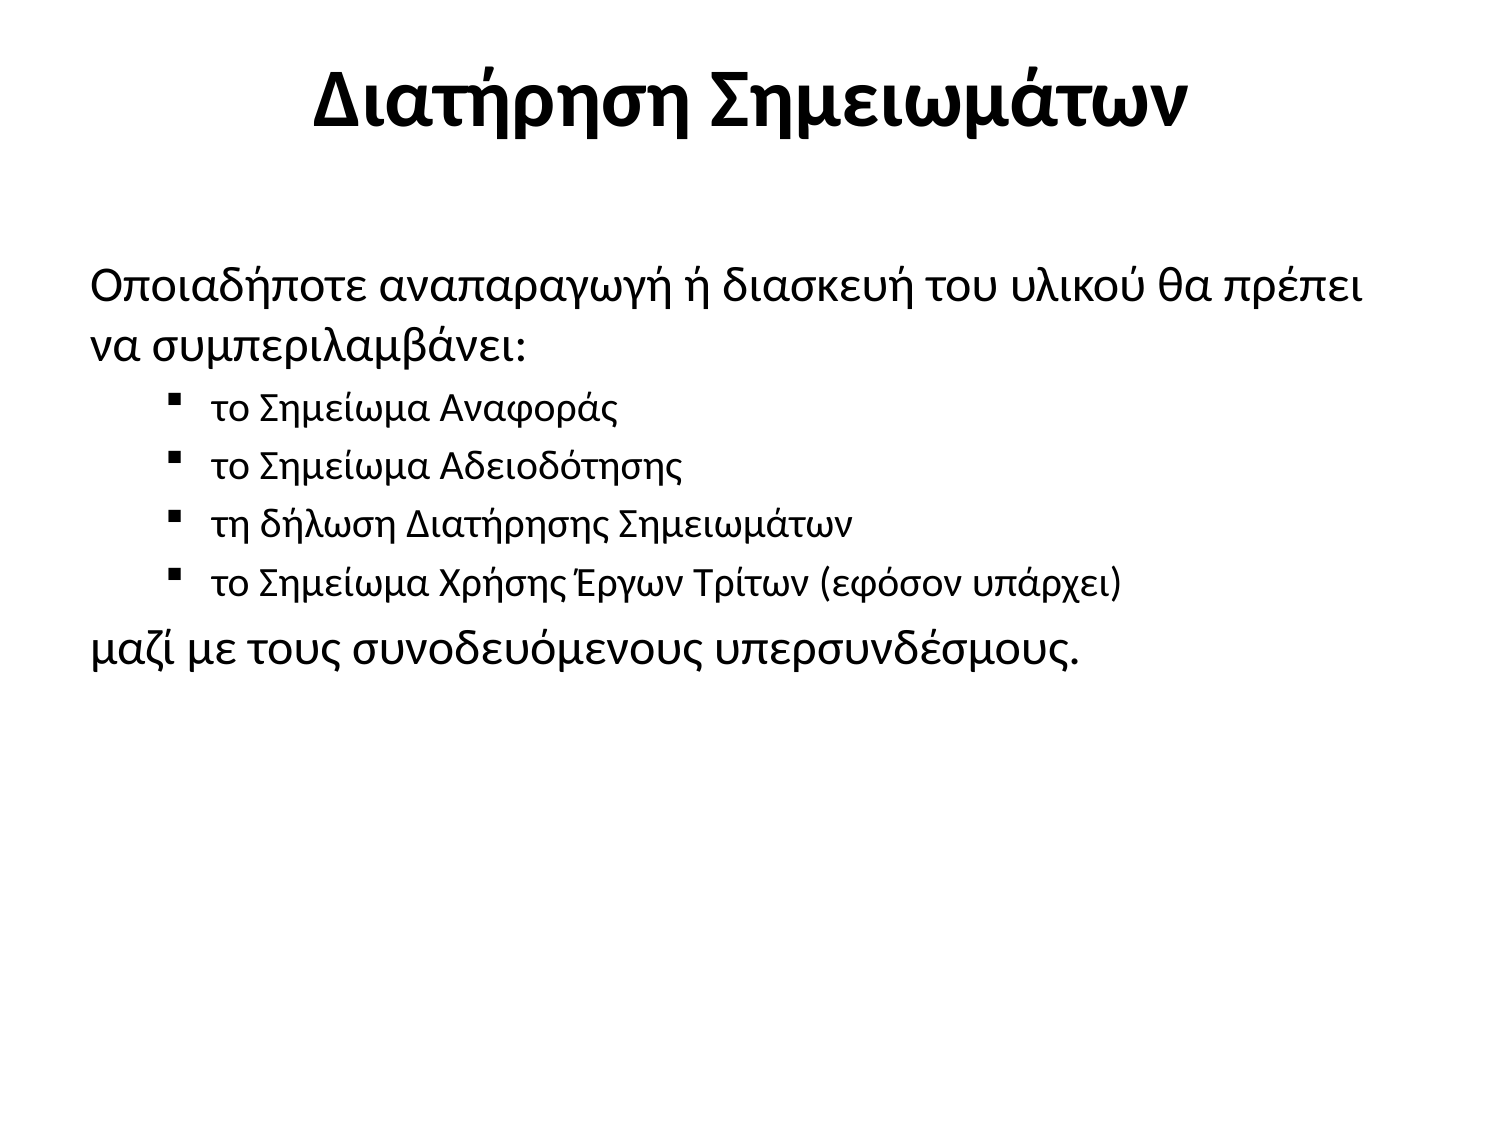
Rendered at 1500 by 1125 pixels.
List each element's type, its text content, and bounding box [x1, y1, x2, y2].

list Οποιαδήποτε αναπαραγωγή ή διασκευή του υλικού θα πρέπει να συμπεριλαμβάνει: το Σημείωμα Αναφοράς το Σημείωμα Αδειοδότησης τη δήλωση Διατήρησης Σημειωμάτων το Σημείωμα Χρήσης Έργων Τρίτων (εφόσον υπάρχει) μαζί με τους συνοδευόμενους υπερσυνδέσμους. [75, 243, 1425, 1024]
title Διατήρηση Σημειωμάτων [76, 19, 1427, 169]
